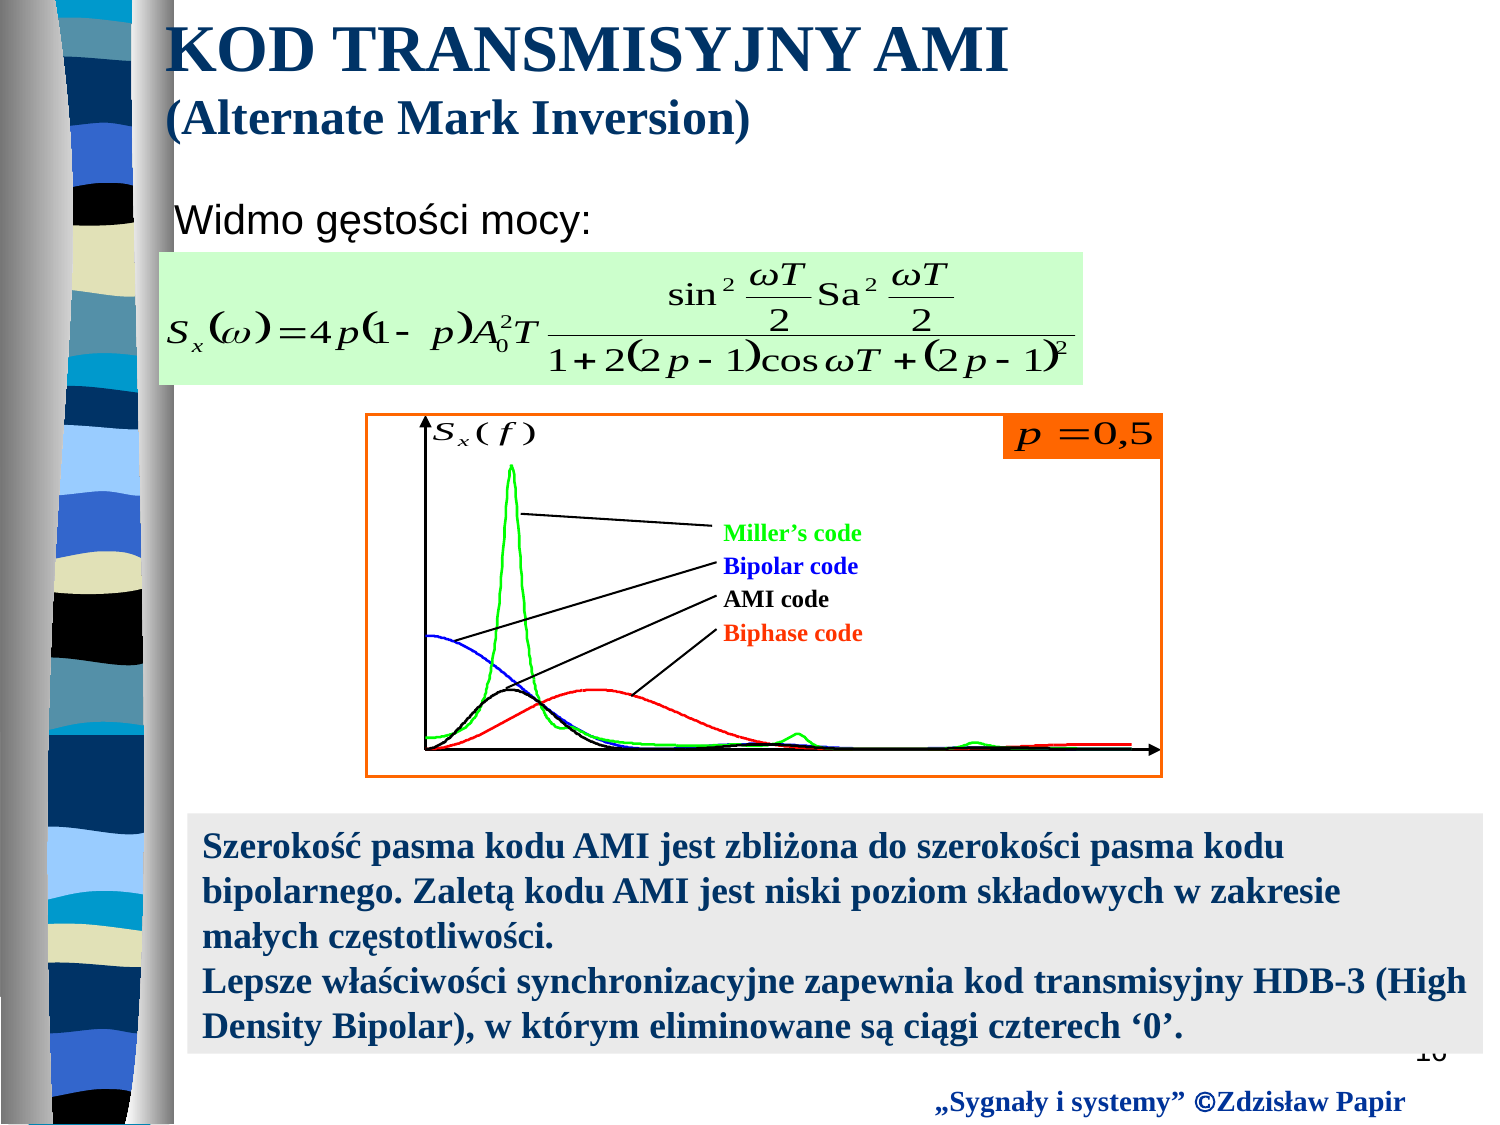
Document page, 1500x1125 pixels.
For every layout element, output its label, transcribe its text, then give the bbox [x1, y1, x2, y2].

title KOD TRANSMISYJNY AMI (Alternate Mark Inversion) [149, 37, 1426, 112]
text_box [159, 252, 1084, 386]
text_box „Sygnały i systemy” Zdzisław Papir [919, 1074, 1422, 1125]
text_box Widmo gęstości mocy: [159, 185, 640, 251]
slide_number 16 [1149, 1024, 1463, 1101]
text_box Szerokość pasma kodu AMI jest zbliżona do szerokości pasma kodu bipolarnego. Zaletą kodu AMI jest niski poziom składowych w zakresie małych częstotliwości. Lepsze właściwości synchronizacyjne zapewnia kod transmisyjny HDB-3 (High Density Bipolar), w którym eliminowane są ciągi czterech ‘0’. [187, 813, 1483, 1054]
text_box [365, 414, 1162, 777]
